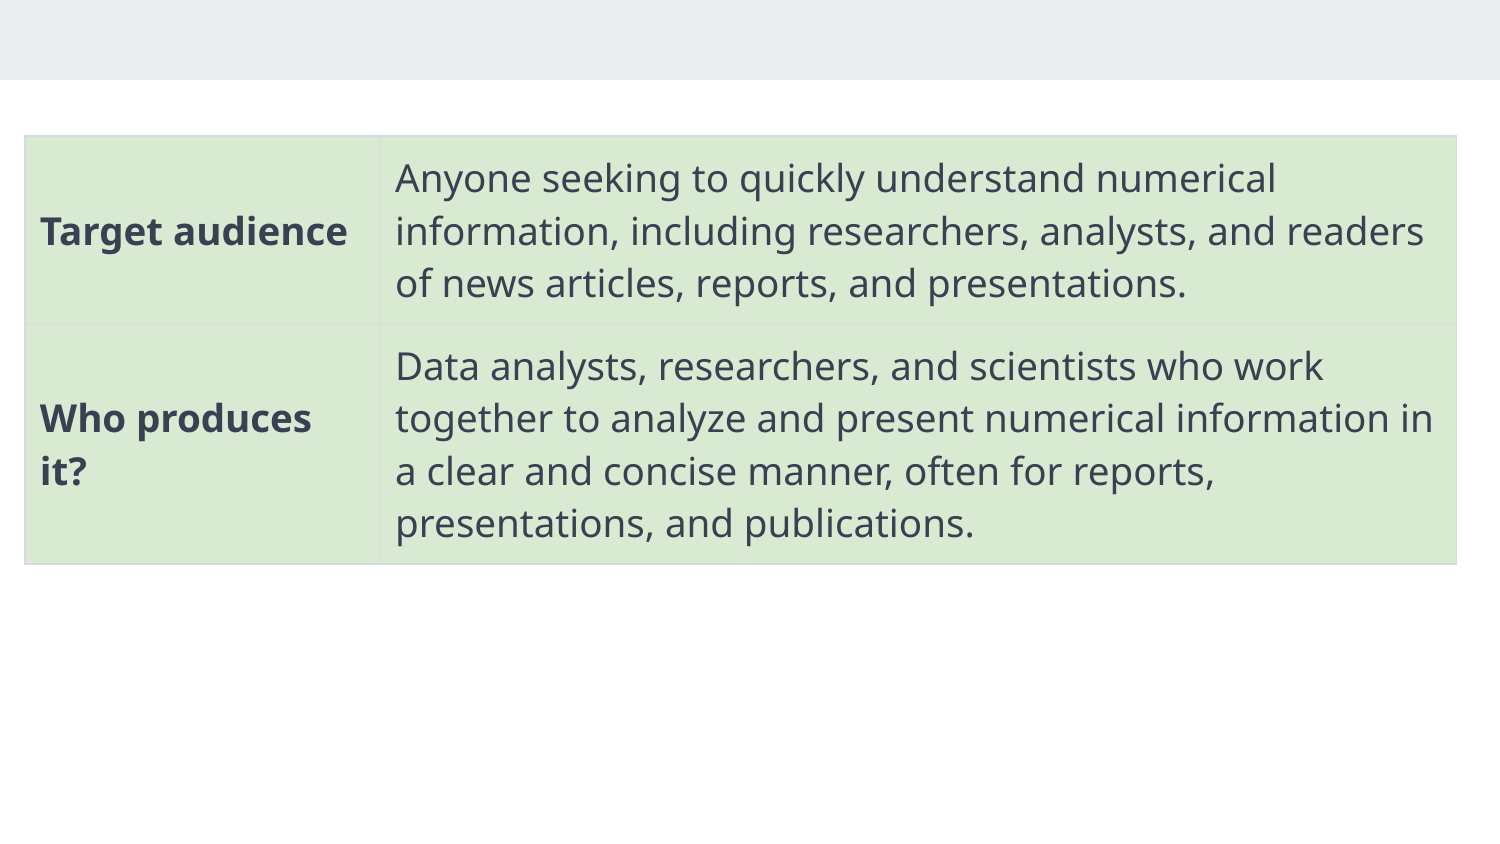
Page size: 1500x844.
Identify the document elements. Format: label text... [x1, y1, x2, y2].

table_header Anyone seeking to quickly understand numerical information, including researchers, analysts, and readers of news articles, reports, and presentations. [381, 137, 1456, 323]
table_header Target audience [26, 137, 380, 323]
table_cell Data analysts, researchers, and scientists who work together to analyze and present numerical information in a clear and concise manner, often for reports, presentations, and publications. [381, 324, 1456, 563]
table_cell Who produces it? [26, 324, 380, 563]
